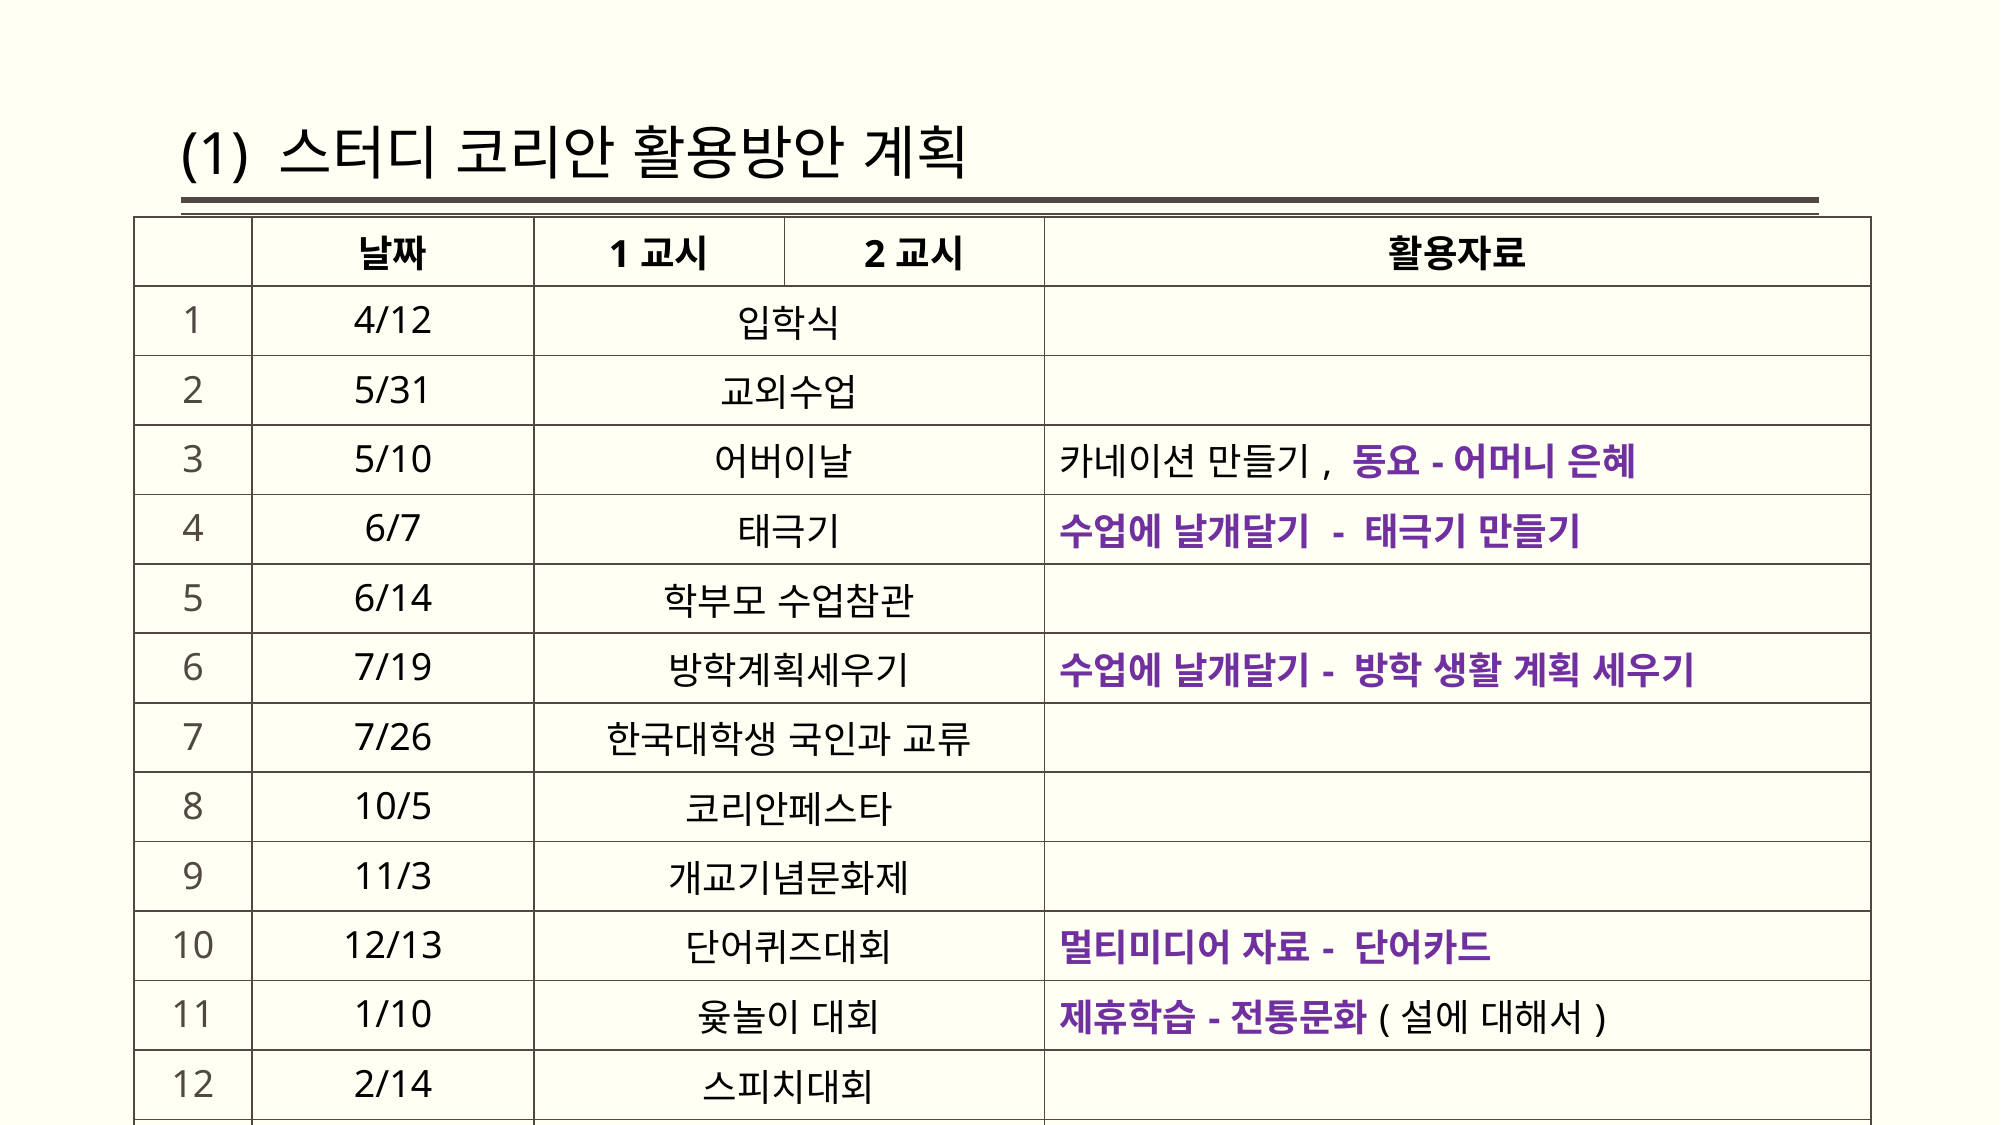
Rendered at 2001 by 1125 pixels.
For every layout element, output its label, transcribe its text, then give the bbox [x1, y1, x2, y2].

table_cell 어버이날 [535, 426, 1044, 494]
table_cell [1045, 287, 1870, 355]
table_cell 2 [135, 356, 251, 424]
table_cell EBS콘텐츠/한국사 [1045, 1120, 1870, 1125]
table_cell 5/31 [253, 356, 533, 424]
table_cell 입학식 [535, 287, 1044, 355]
table_header 1교시 [535, 218, 784, 285]
table_cell 6/7 [253, 495, 533, 563]
table_cell 5/10 [253, 426, 533, 494]
table_cell 5 [135, 565, 251, 632]
table_cell 4/12 [253, 287, 533, 355]
table_header 2교시 [785, 218, 1044, 285]
table_cell 12/13 [253, 912, 533, 980]
table_cell 12 [135, 1051, 251, 1119]
table_cell 카네이션 만들기, 동요-어머니 은혜 [1045, 426, 1870, 494]
table_header 활용자료 [1045, 218, 1870, 285]
table_cell 개교기념문화제 [535, 842, 1044, 910]
table_cell 수업에 날개달기- 방학 생활 계획 세우기 [1045, 634, 1870, 702]
table_cell 단어퀴즈대회 [535, 912, 1044, 980]
table_cell 교외수업 [535, 356, 1044, 424]
table_cell 11 [135, 981, 251, 1049]
table_cell 멀티미디어 자료- 단어카드 [1045, 912, 1870, 980]
table_cell [1045, 356, 1870, 424]
table_cell [1045, 1051, 1870, 1119]
table_cell [1045, 773, 1870, 841]
table_cell 학부모 수업참관 [535, 565, 1044, 632]
table_cell 3 [135, 426, 251, 494]
table_cell 10 [135, 912, 251, 980]
table_header 날짜 [253, 218, 533, 285]
table_cell 제휴학습-전통문화(설에 대해서) [1045, 981, 1870, 1049]
table_cell [1045, 565, 1870, 632]
table_cell 방학계획세우기 [535, 634, 1044, 702]
table_cell [1045, 704, 1870, 771]
table_cell 1 [135, 287, 251, 355]
table_cell 13 [135, 1120, 251, 1125]
table_cell 9 [135, 842, 251, 910]
table_cell 1/10 [253, 981, 533, 1049]
table_cell 6 [135, 634, 251, 702]
table_cell 한국대학생 국인과 교류 [535, 704, 1044, 771]
table_cell 7/26 [253, 704, 533, 771]
table_cell 6/14 [253, 565, 533, 632]
table_cell [1045, 842, 1870, 910]
table_cell 2/14 [253, 1051, 533, 1119]
table_cell 3/7 [253, 1120, 533, 1125]
table_cell 윷놀이 대회 [535, 981, 1044, 1049]
table_cell 4 [135, 495, 251, 563]
table_cell 스피치대회 [535, 1051, 1044, 1119]
table_cell 10/5 [253, 773, 533, 841]
table_cell 11/3 [253, 842, 533, 910]
table_cell 8 [135, 773, 251, 841]
table_cell 7/19 [253, 634, 533, 702]
title (1) 스터디 코리안 활용방안 계획 [181, 14, 1819, 195]
table_header [135, 218, 251, 285]
table_cell 태극기 [535, 495, 1044, 563]
table_cell 7 [135, 704, 251, 771]
table_cell 역사수업 [535, 1120, 1044, 1125]
table_cell 수업에 날개달기 - 태극기 만들기 [1045, 495, 1870, 563]
table_cell 코리안페스타 [535, 773, 1044, 841]
